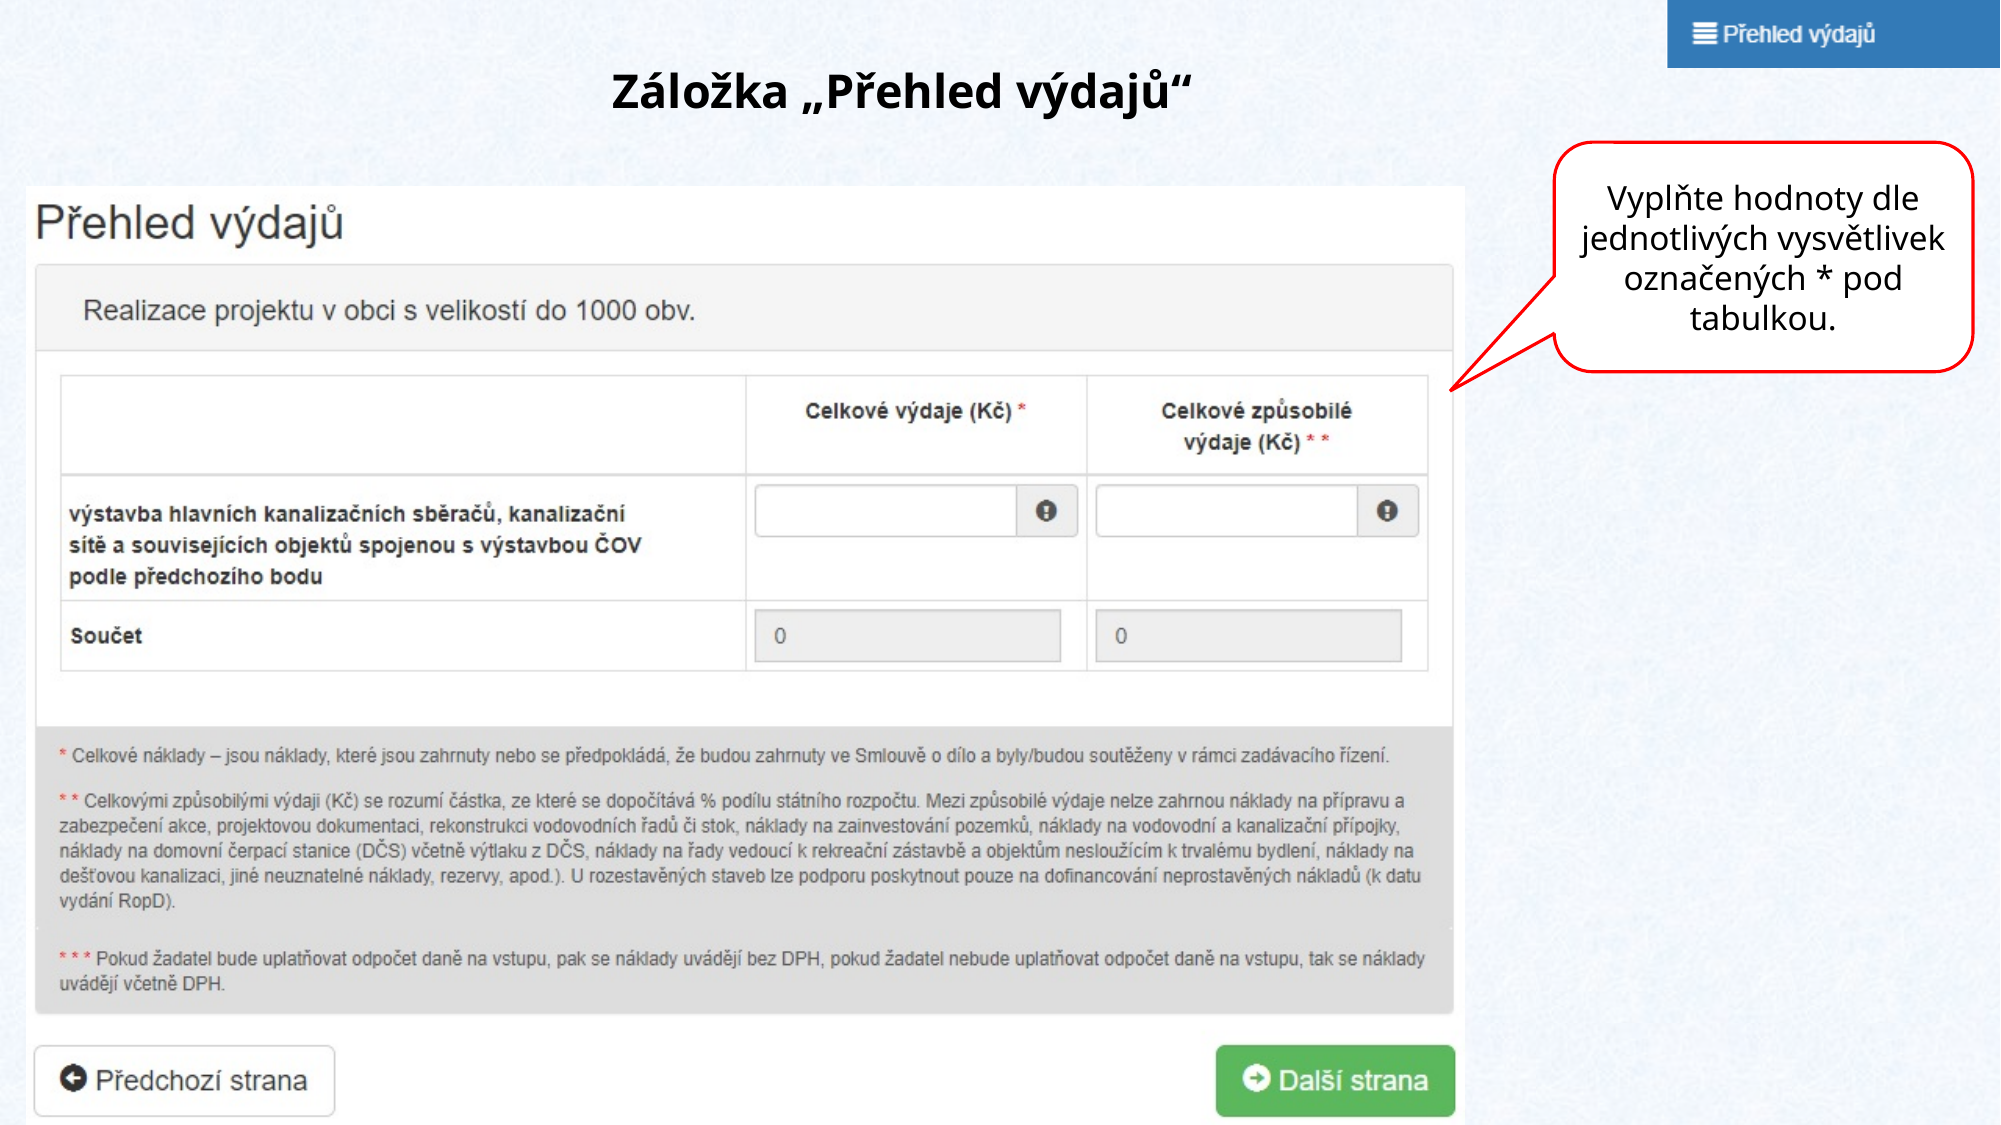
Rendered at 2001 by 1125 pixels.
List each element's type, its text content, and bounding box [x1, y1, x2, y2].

text_box Vyplňte hodnoty dle jednotlivých vysvětlivek označených * pod tabulkou. [1465, 141, 1975, 384]
picture [26, 186, 1465, 1125]
title Záložka „Přehled výdajů“ [597, 45, 1332, 143]
picture [1666, 0, 2000, 68]
